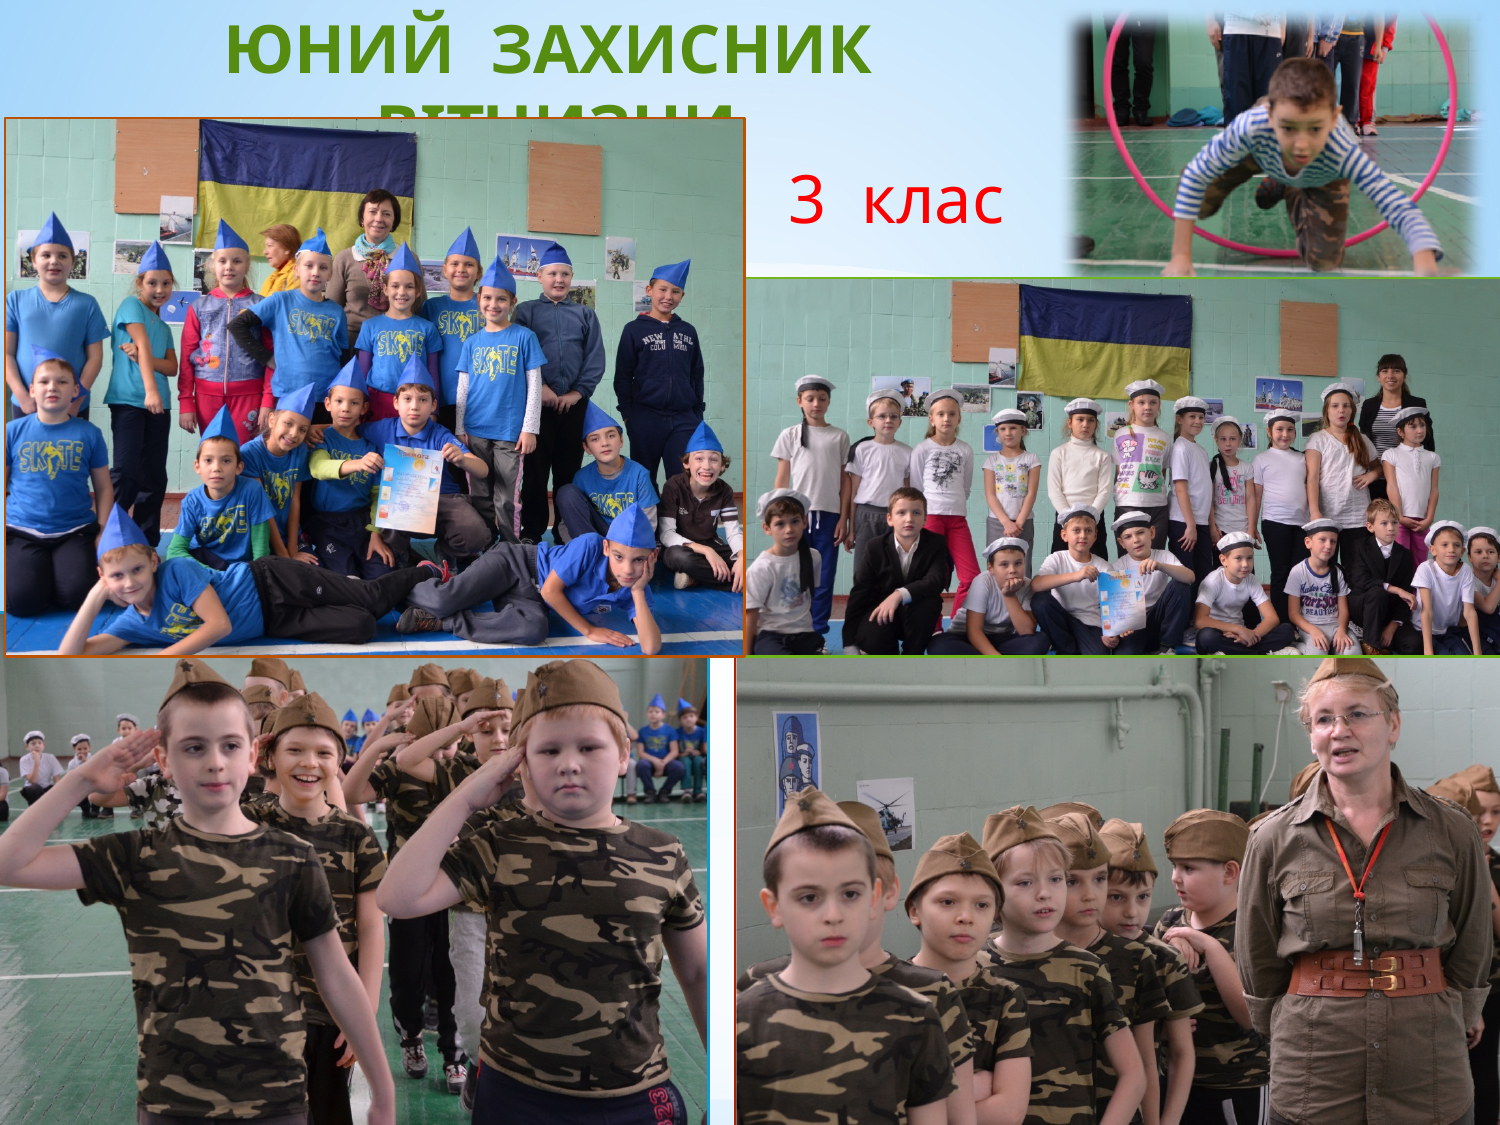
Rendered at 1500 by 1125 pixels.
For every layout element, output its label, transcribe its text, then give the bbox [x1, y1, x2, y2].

text_box ЮНИЙ ЗАХИСНИК ВІТЧИЗНИ [44, 0, 1069, 175]
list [1056, 5, 1489, 276]
picture [0, 119, 1500, 1125]
text_box 3 клас [773, 148, 1050, 244]
